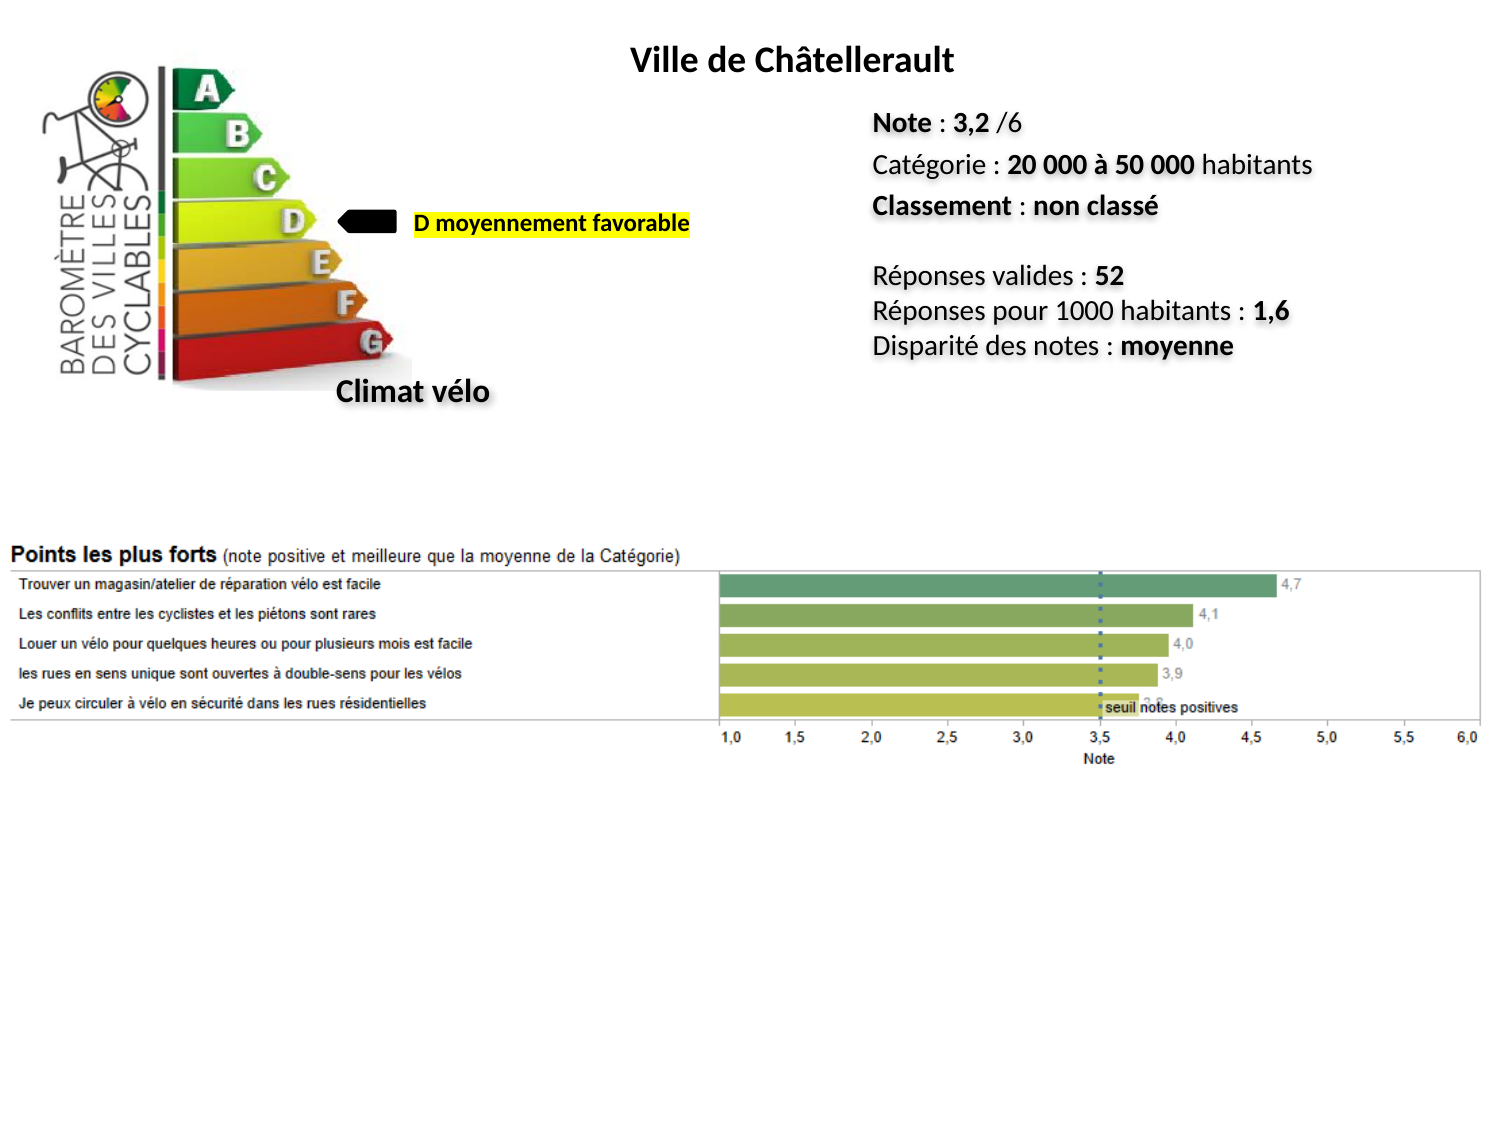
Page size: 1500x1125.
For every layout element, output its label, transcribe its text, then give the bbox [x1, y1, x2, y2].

picture [0, 526, 1500, 802]
text_box Note : 3,2 /6 Catégorie : 20 000 à 50 000 habitants Classement : non classé Réponses valides : 52 Réponses pour 1000 habitants : 1,6 Disparité des notes : moyenne [857, 54, 1389, 405]
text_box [33, 45, 711, 418]
text_box Ville de Châtellerault [615, 28, 971, 88]
